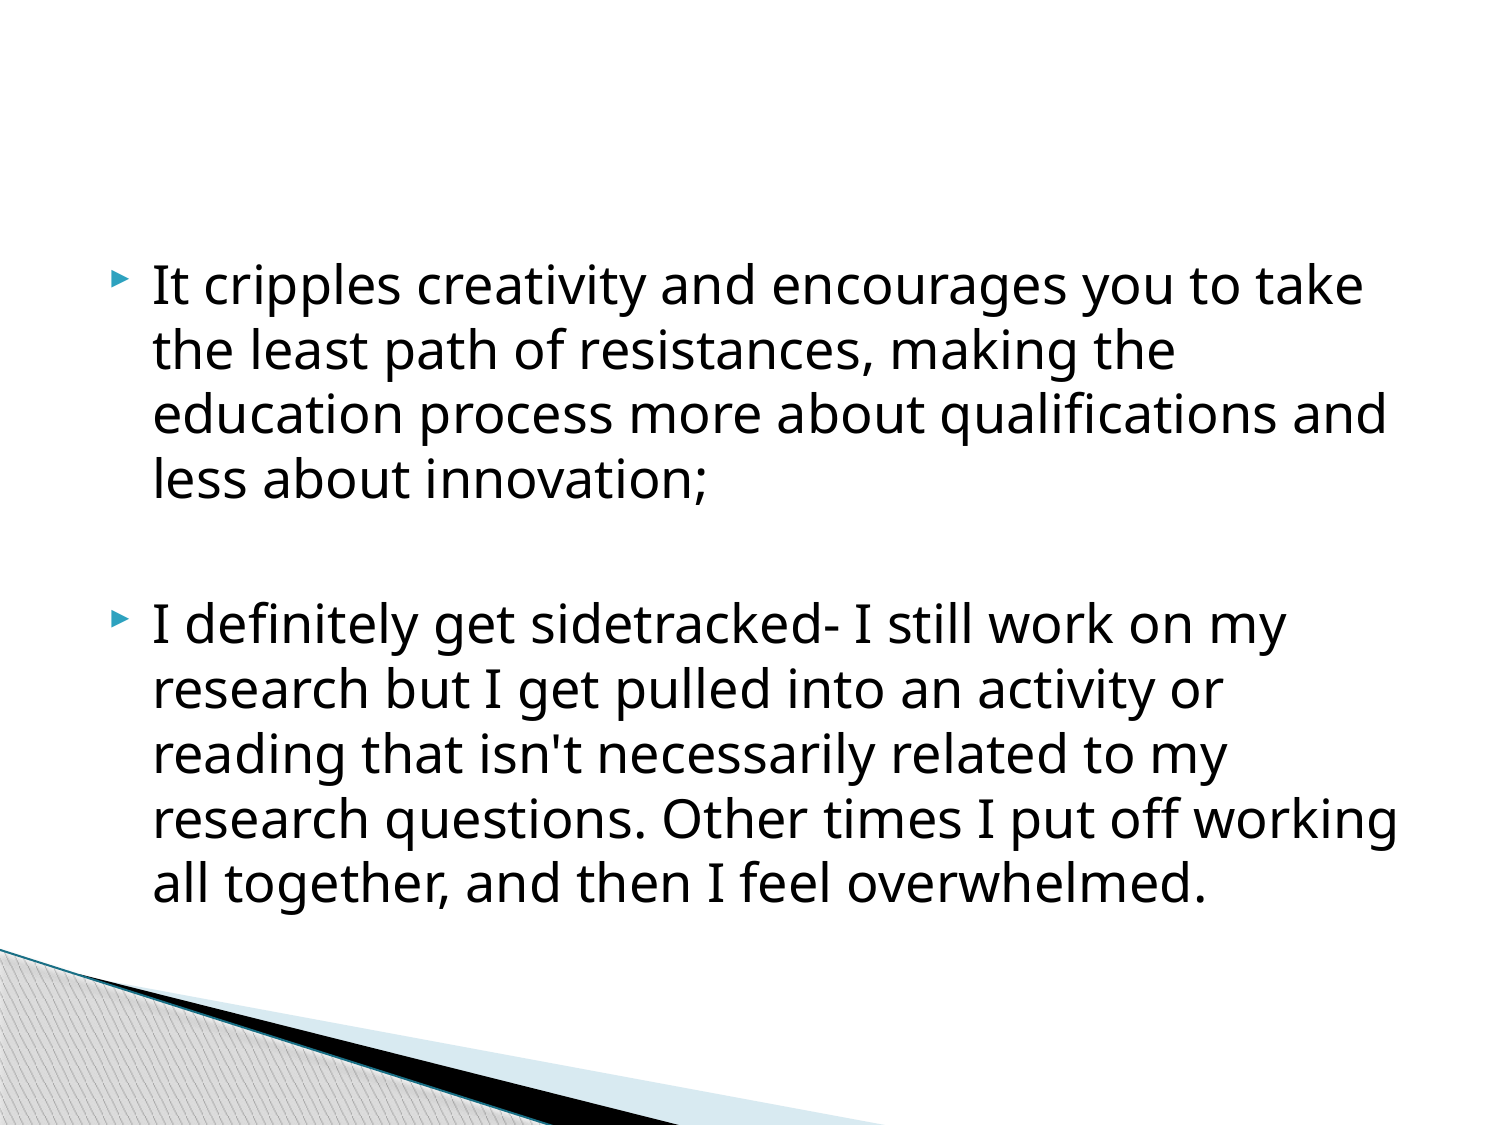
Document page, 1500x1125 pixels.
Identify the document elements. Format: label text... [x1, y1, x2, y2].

list It cripples creativity and encourages you to take the least path of resistances, making the education process more about qualifications and less about innovation; I definitely get sidetracked- I still work on my research but I get pulled into an activity or reading that isn't necessarily related to my research questions. Other times I put off working all together, and then I feel overwhelmed. [75, 243, 1425, 986]
